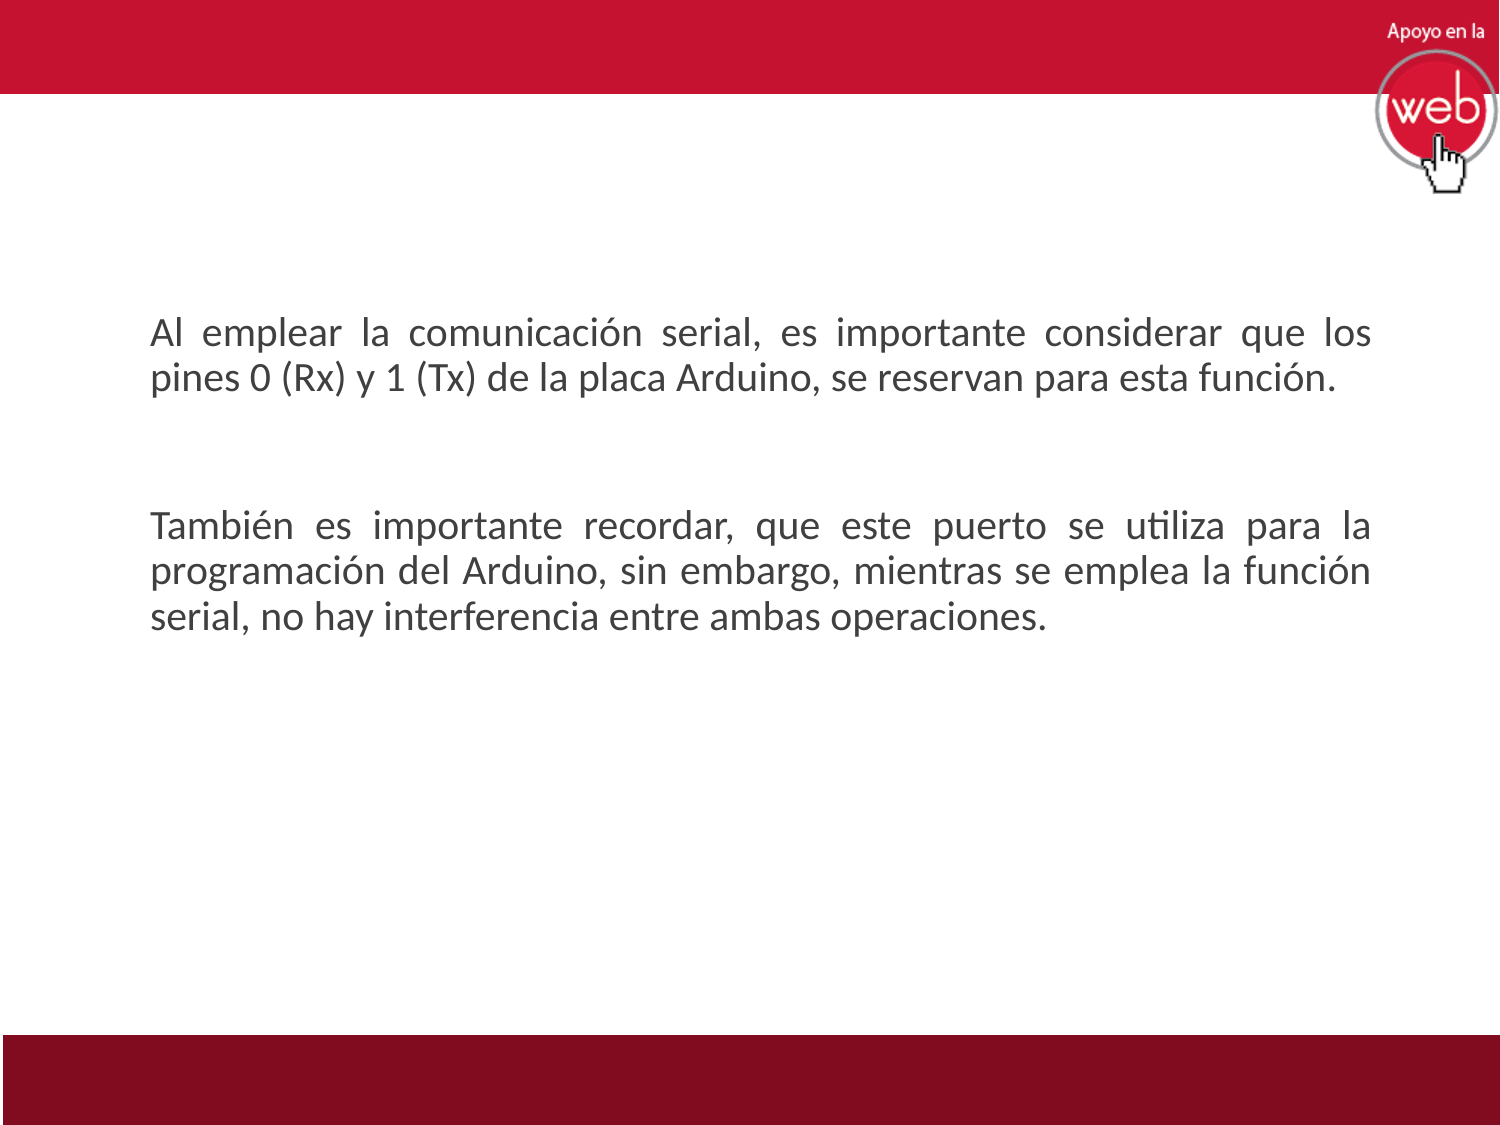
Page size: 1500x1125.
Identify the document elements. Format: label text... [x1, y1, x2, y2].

picture [0, 0, 1500, 1125]
list Al emplear la comunicación serial, es importante considerar que los pines 0 (Rx) y 1 (Tx) de la placa Arduino, se reservan para esta función. También es importante recordar, que este puerto se utiliza para la programación del Arduino, sin embargo, mientras se emplea la función serial, no hay interferencia entre ambas operaciones. [135, 302, 1373, 963]
